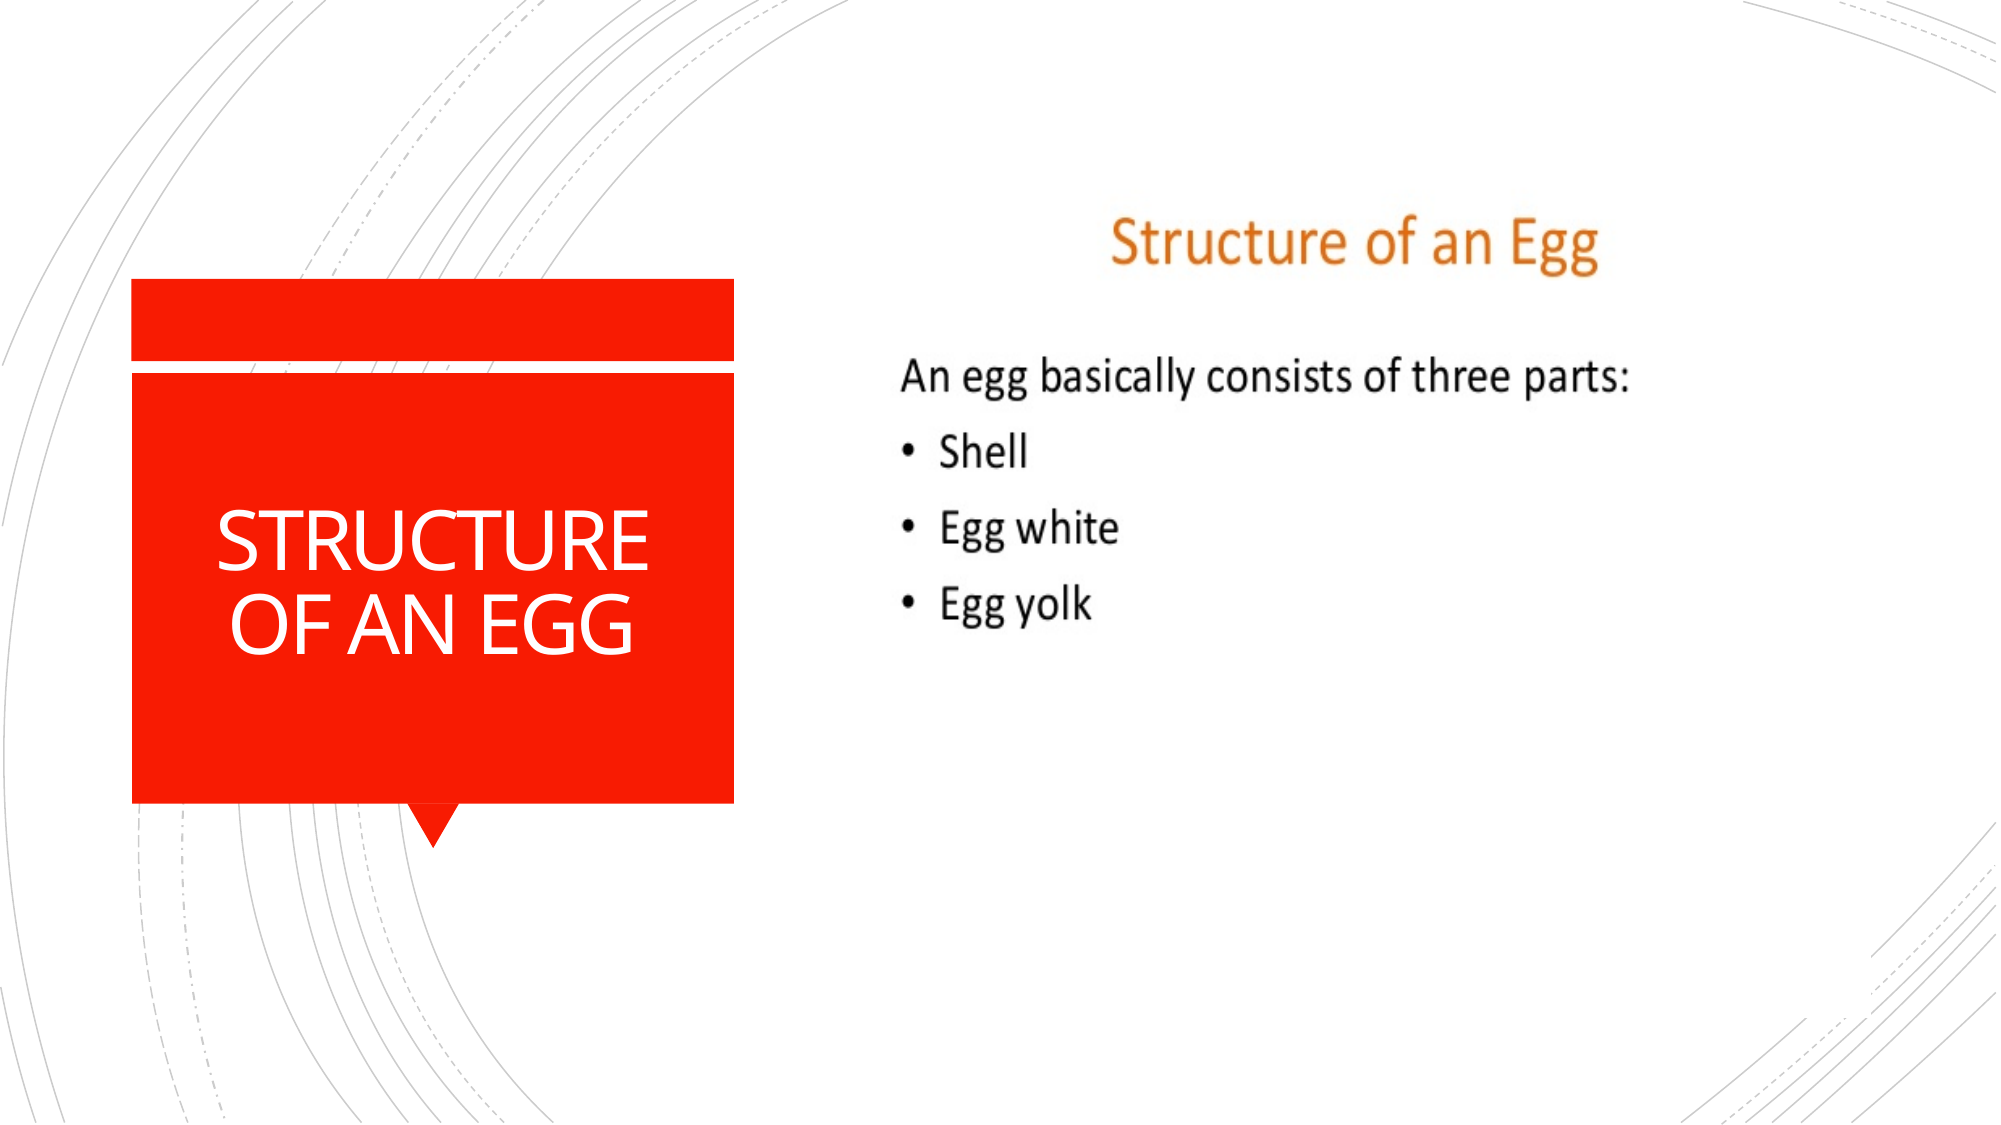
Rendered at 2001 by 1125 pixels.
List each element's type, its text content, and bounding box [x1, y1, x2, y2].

title STRUCTURE OF AN EGG [145, 385, 720, 789]
picture [839, 131, 1871, 1018]
